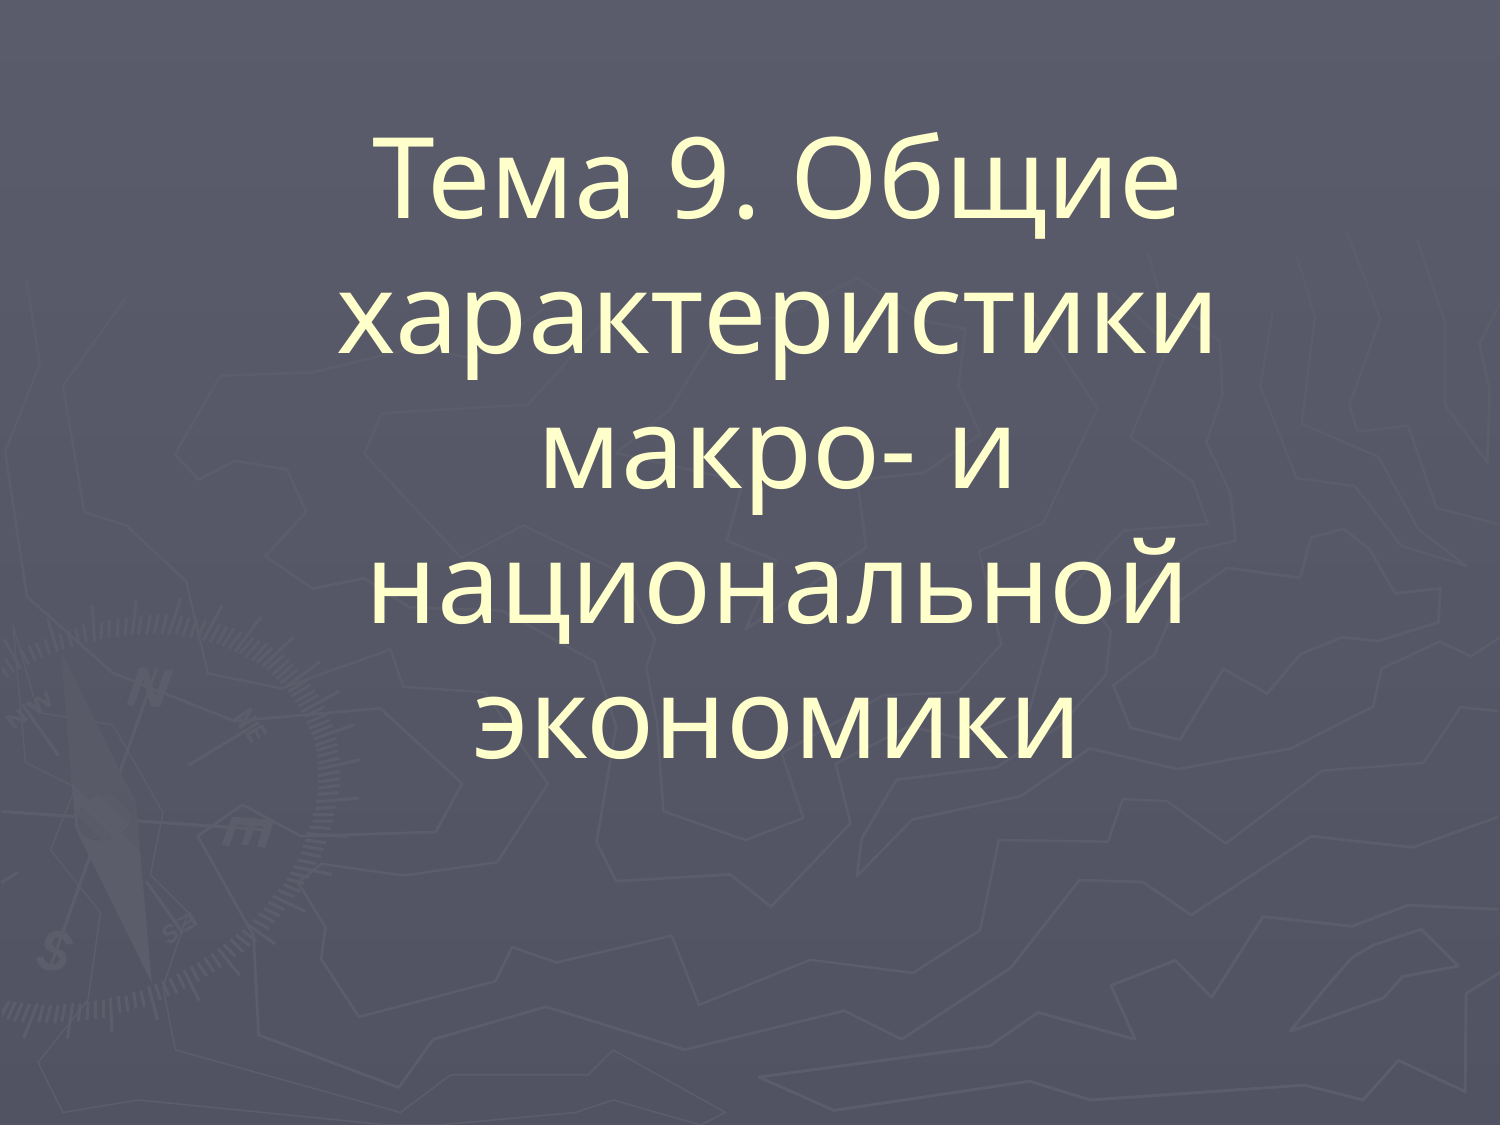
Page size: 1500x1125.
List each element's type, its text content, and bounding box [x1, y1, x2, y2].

title Тема 9. Общие характеристики макро- и национальной экономики [140, 503, 1416, 790]
